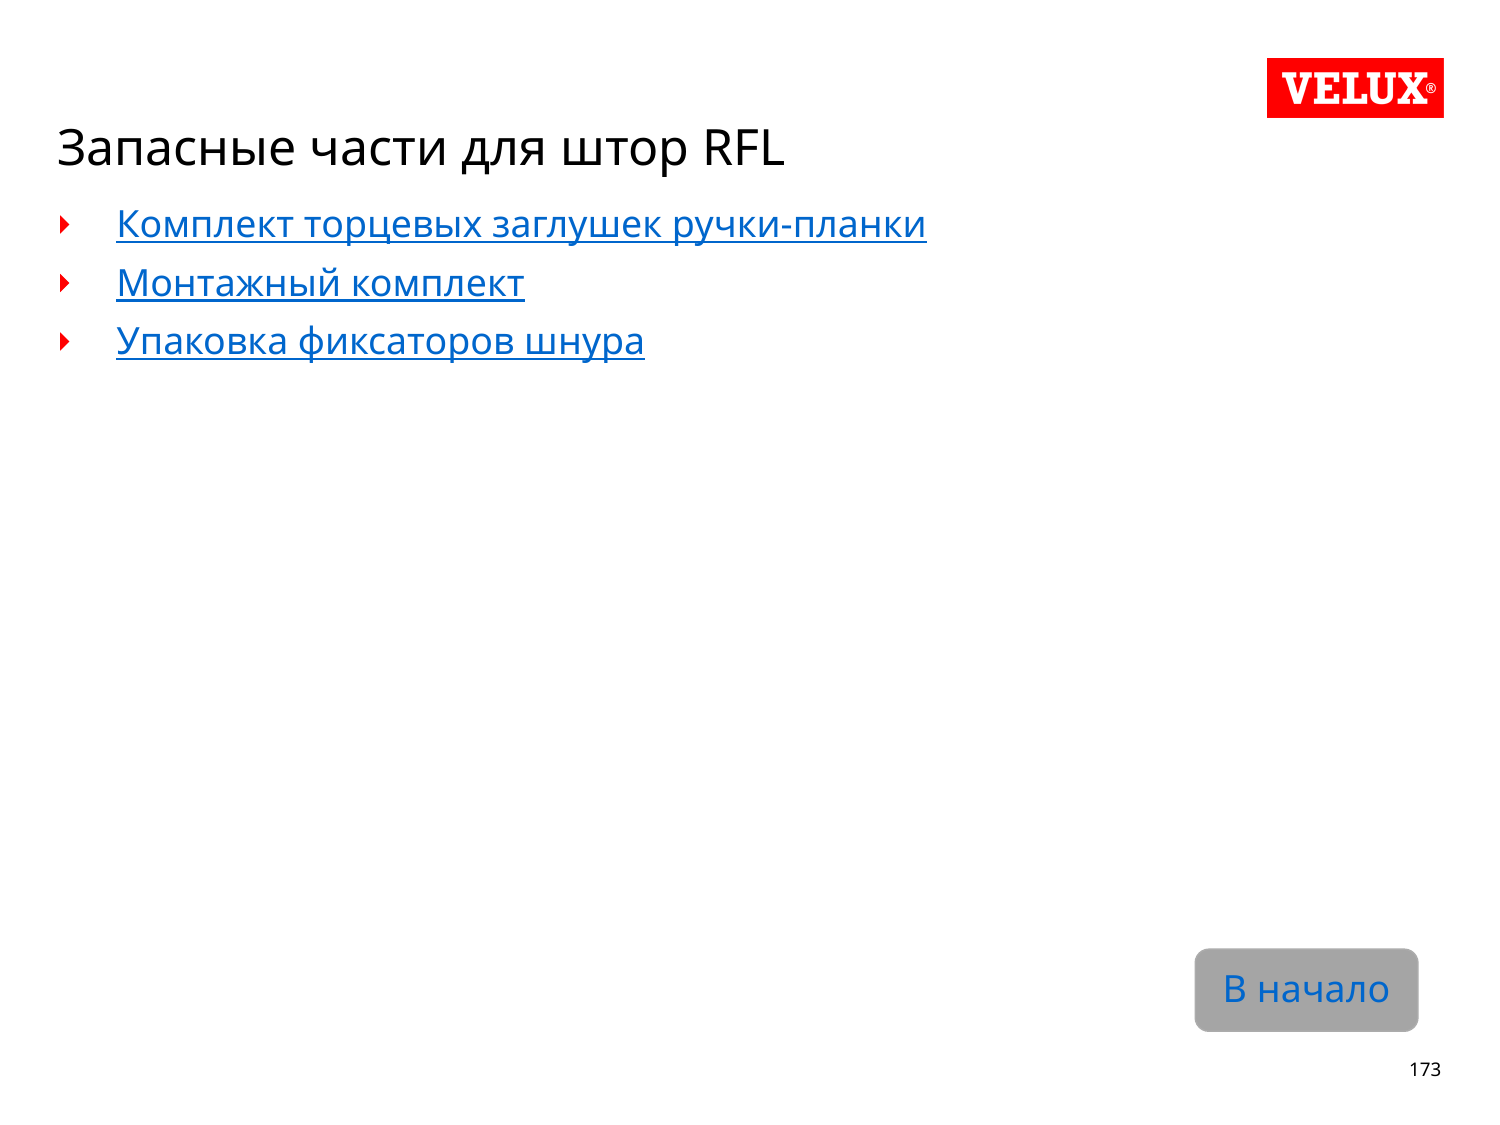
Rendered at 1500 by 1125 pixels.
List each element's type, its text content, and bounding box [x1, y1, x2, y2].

list Комплект торцевых заглушек ручки-планки Монтажный комплект Упаковка фиксаторов шнура [56, 199, 1442, 1038]
slide_number 173 [1392, 1057, 1442, 1095]
title Запасные части для штор RFL [56, 27, 1211, 182]
text_box В начало [1195, 949, 1418, 1032]
picture [1267, 58, 1444, 118]
